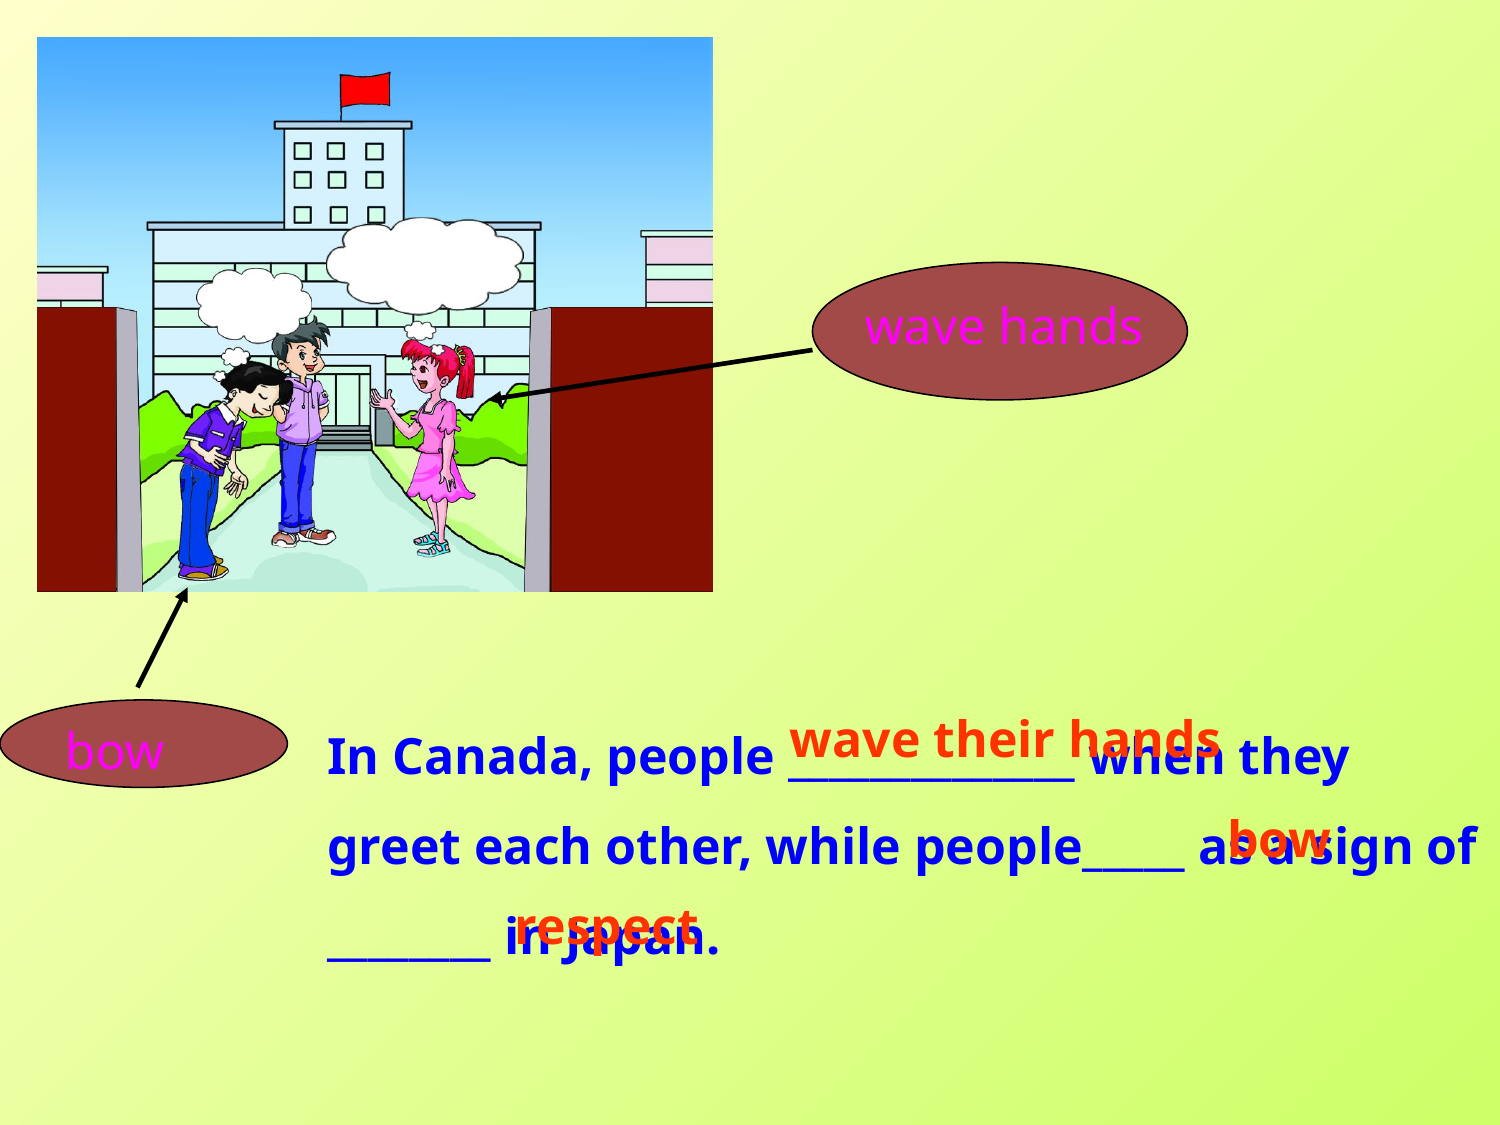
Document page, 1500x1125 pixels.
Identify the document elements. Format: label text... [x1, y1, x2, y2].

text_box bow [1212, 799, 1388, 875]
text_box [856, 262, 1144, 287]
picture [36, 36, 713, 593]
text_box wave hands [849, 287, 1213, 363]
text_box [0, 699, 243, 777]
text_box [812, 290, 1167, 400]
text_box respect [500, 887, 988, 963]
text_box In Canada, people ______________ when they greet each other, while people_____ as a sign of ________ in Japan. [312, 687, 1500, 973]
text_box wave their hands [774, 699, 1263, 775]
text_box bow [49, 712, 413, 788]
